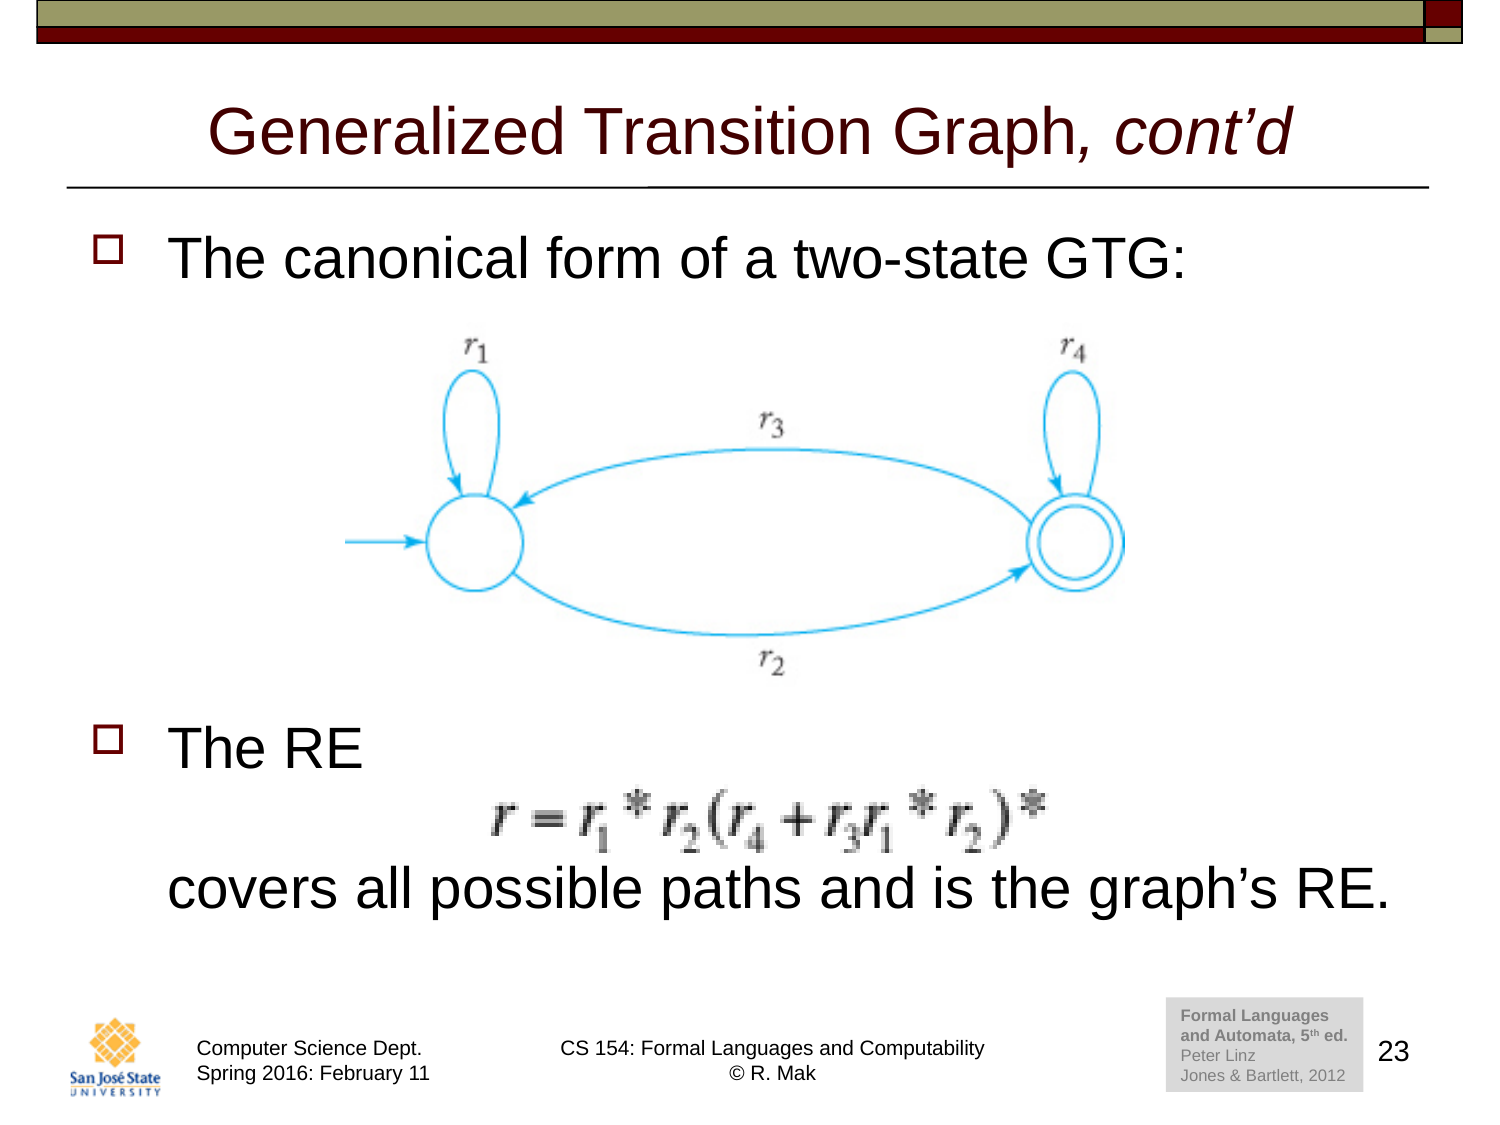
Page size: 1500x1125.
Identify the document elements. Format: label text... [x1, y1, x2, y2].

title Generalized Transition Graph, cont’d [75, 67, 1425, 175]
list The canonical form of a two-state GTG: The RE covers all possible paths and is the graph’s RE. [75, 212, 1425, 1006]
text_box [483, 772, 1051, 863]
text_box Formal Languages and Automata, 5th ed. Peter Linz Jones & Bartlett, 2012 [1165, 997, 1364, 1092]
picture [60, 1012, 166, 1112]
slide_number 23 [1112, 1025, 1425, 1100]
picture [344, 322, 1126, 687]
